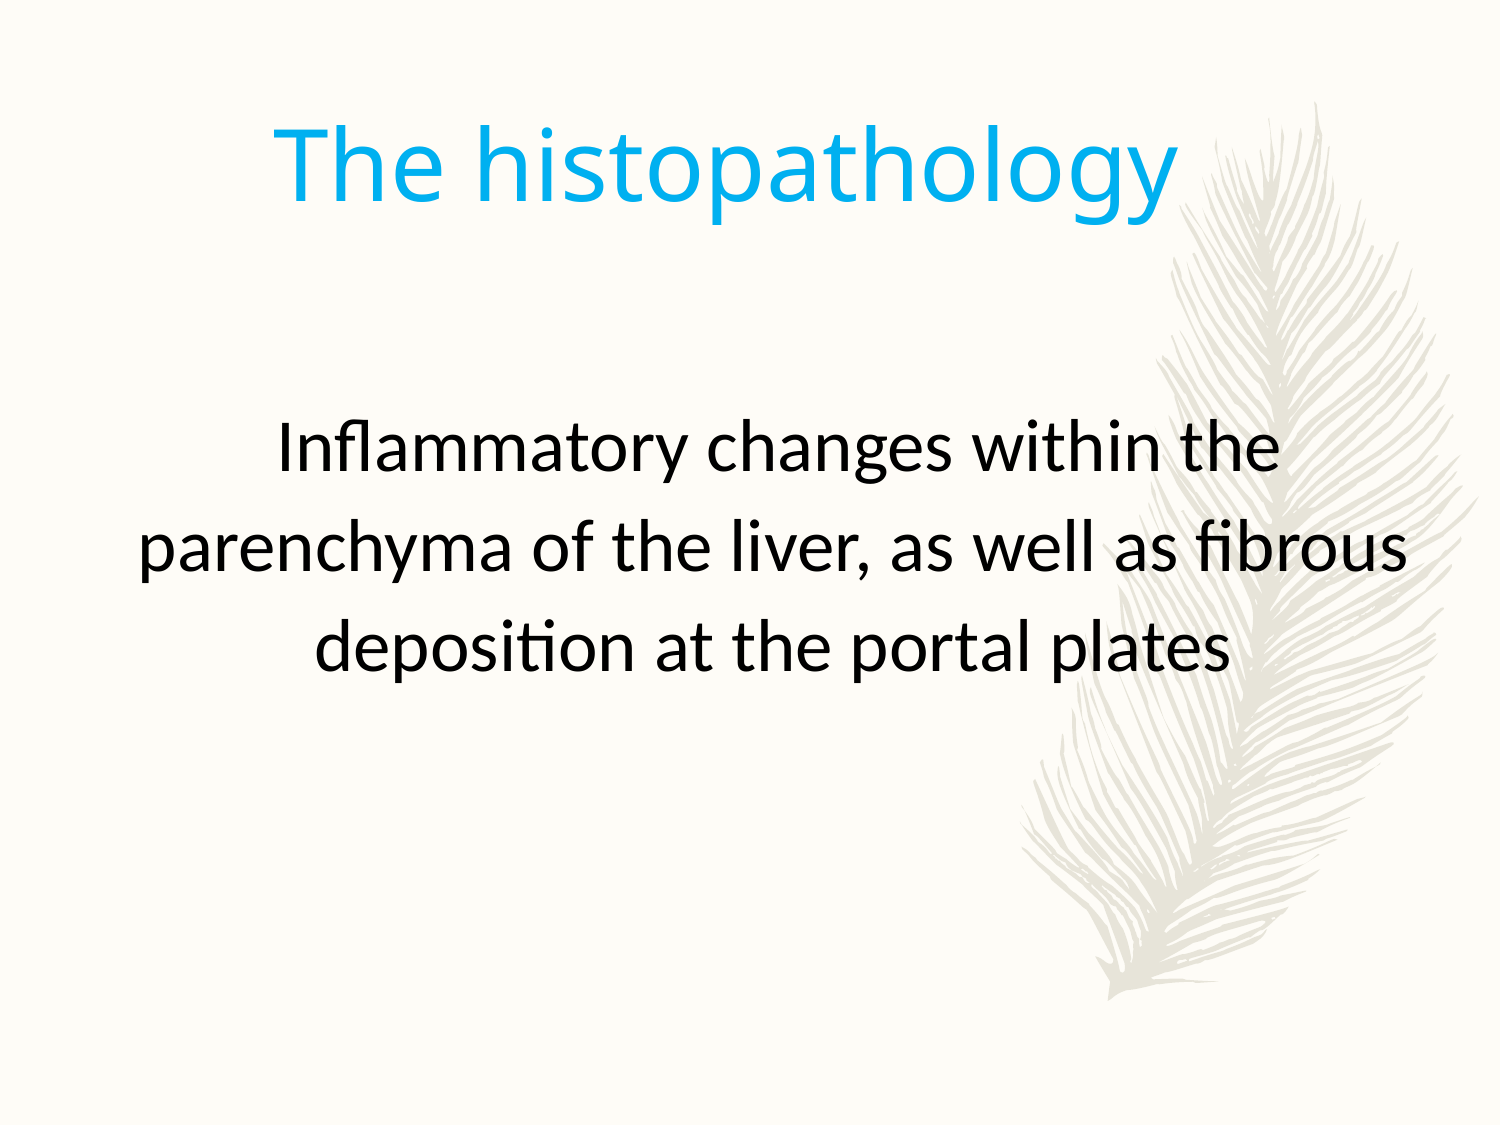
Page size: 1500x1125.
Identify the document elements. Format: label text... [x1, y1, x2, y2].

list Inflammatory changes within the parenchyma of the liver, as well as fibrous deposition at the portal plates [64, 379, 1444, 1125]
title The histopathology [206, 101, 1247, 379]
